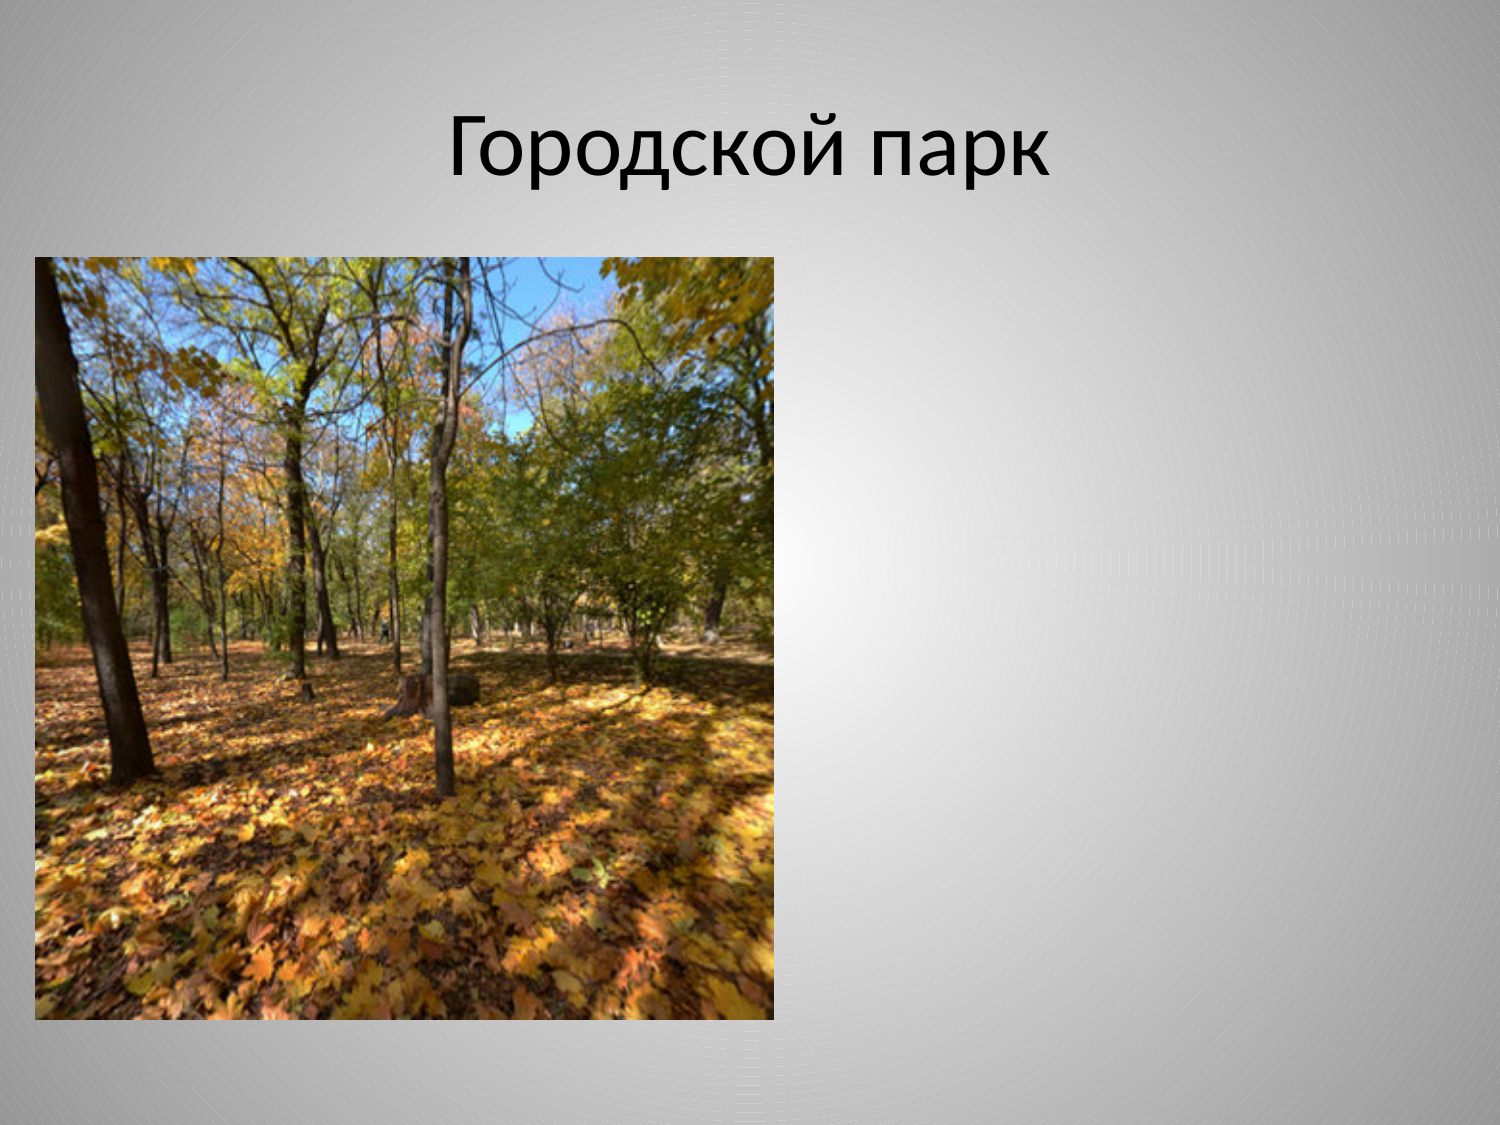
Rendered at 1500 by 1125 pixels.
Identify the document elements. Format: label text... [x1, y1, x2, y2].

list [34, 257, 774, 1020]
title Городской парк [75, 45, 1425, 233]
